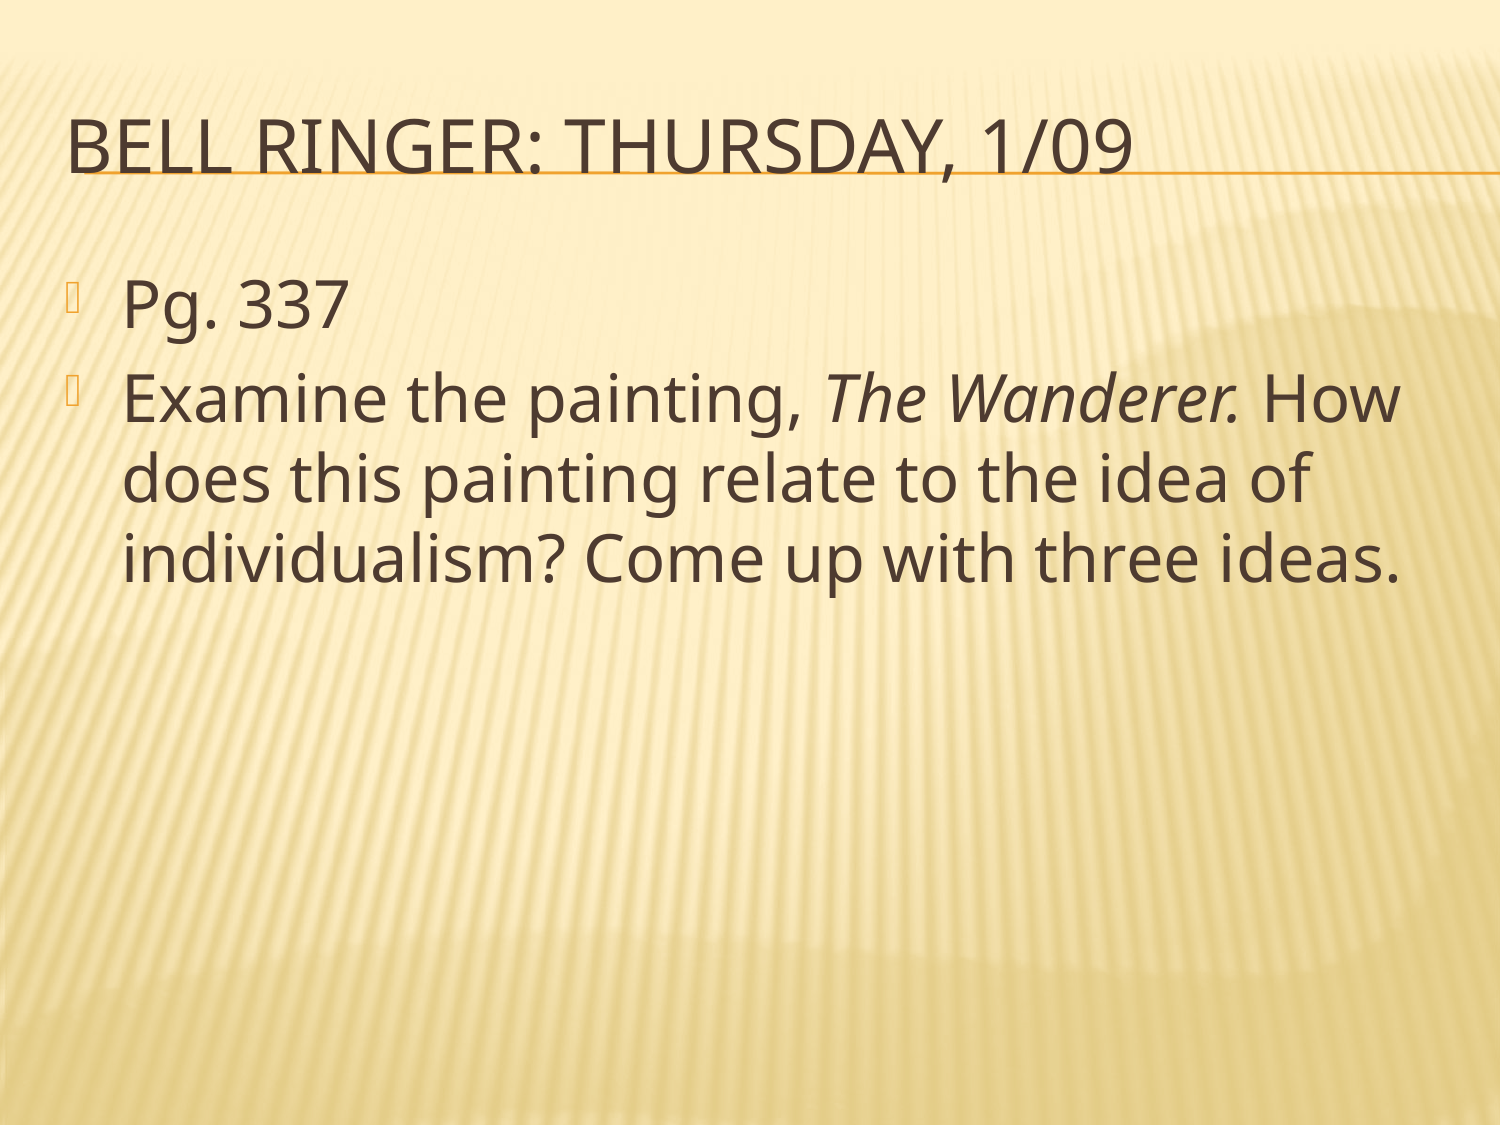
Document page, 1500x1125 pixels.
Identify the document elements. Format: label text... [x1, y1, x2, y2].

title Bell Ringer: Thursday, 1/09 [50, 75, 1475, 213]
list Pg. 337 Examine the painting, The Wanderer. How does this painting relate to the idea of individualism? Come up with three ideas. [50, 254, 1475, 998]
